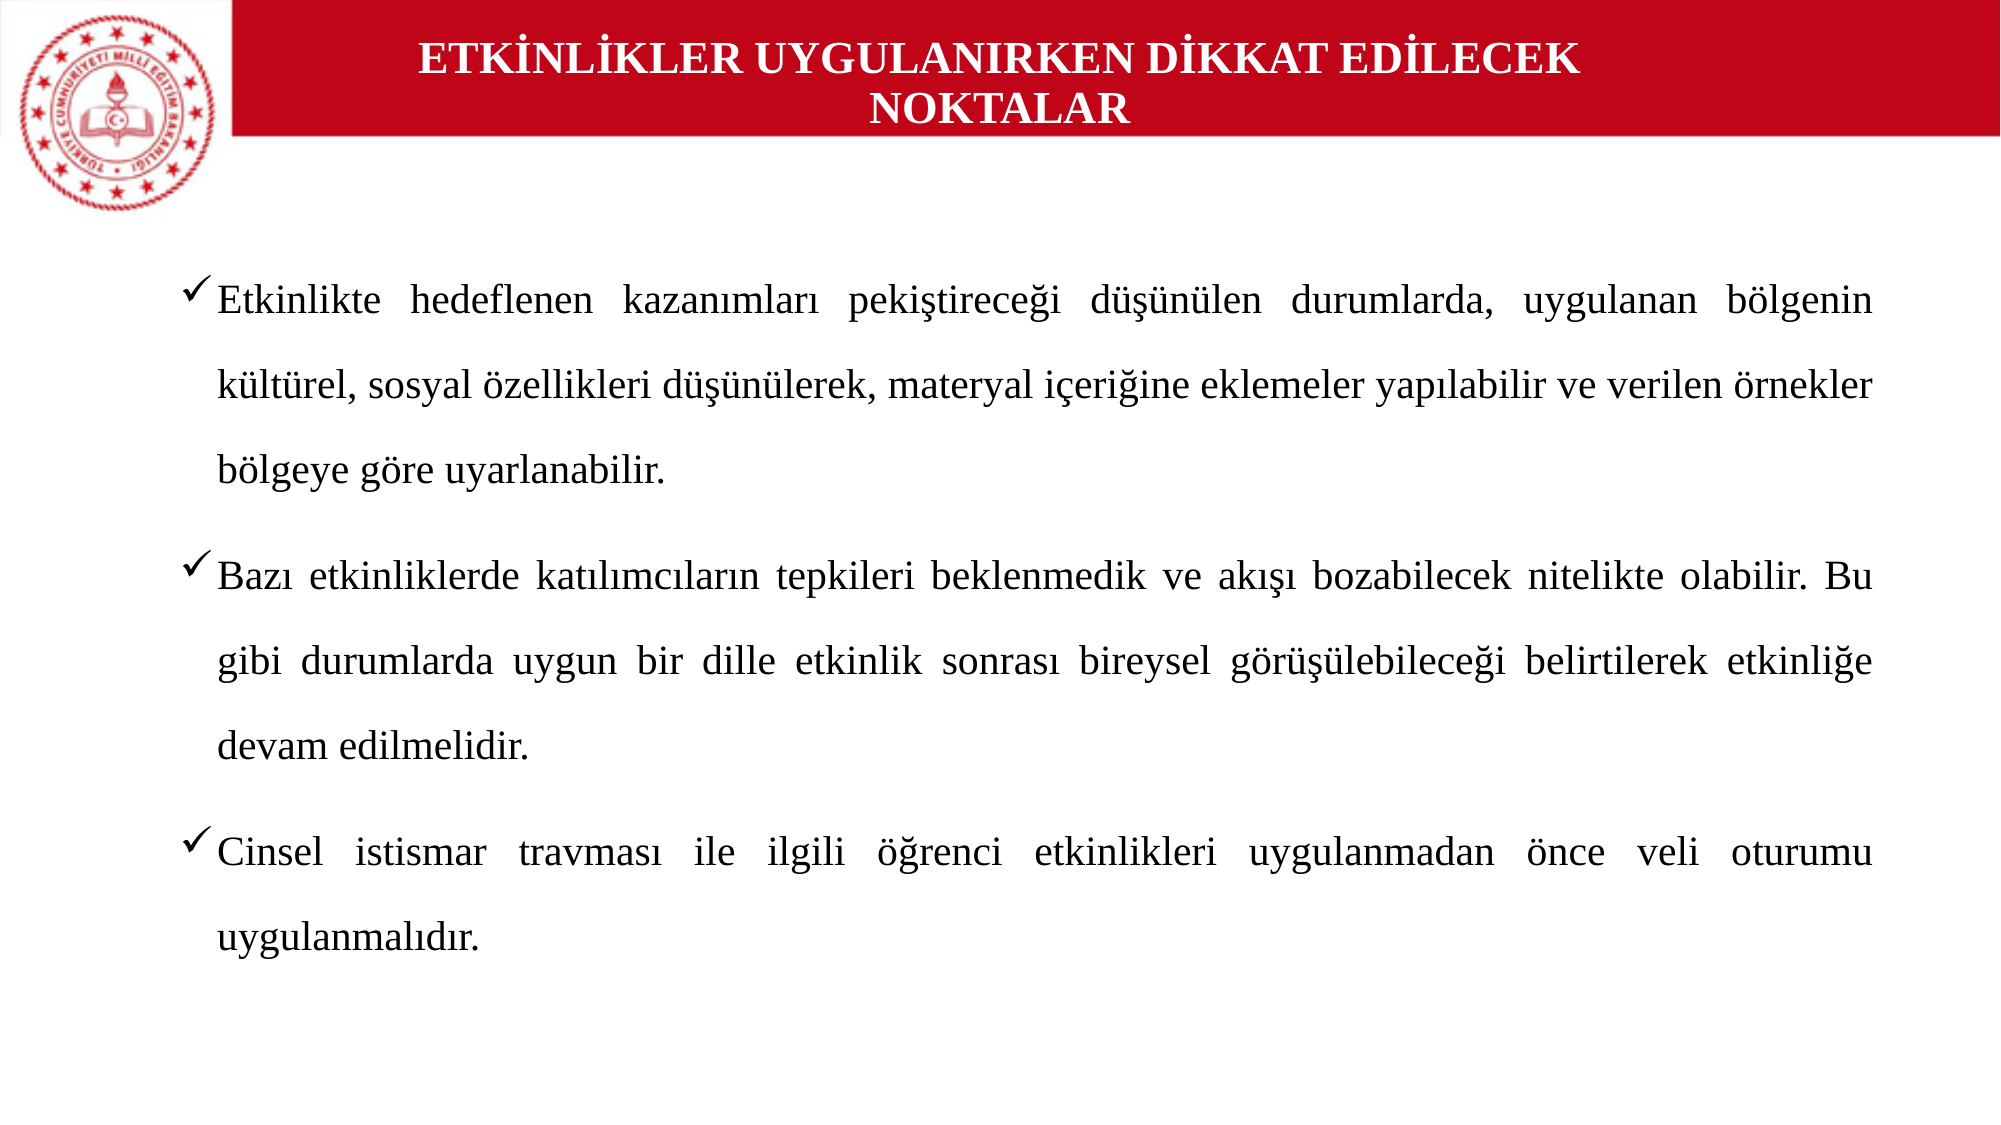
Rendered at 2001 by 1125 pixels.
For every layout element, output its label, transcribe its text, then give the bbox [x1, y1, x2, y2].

picture [0, 0, 2001, 1125]
title ETKİNLİKLER UYGULANIRKEN DİKKAT EDİLECEK NOKTALAR [137, 0, 1863, 168]
list Etkinlikte hedeflenen kazanımları pekiştireceği düşünülen durumlarda, uygulanan bölgenin kültürel, sosyal özellikleri düşünülerek, materyal içeriğine eklemeler yapılabilir ve verilen örnekler bölgeye göre uyarlanabilir. Bazı etkinliklerde katılımcıların tepkileri beklenmedik ve akışı bozabilecek nitelikte olabilir. Bu gibi durumlarda uygun bir dille etkinlik sonrası bireysel görüşülebileceği belirtilerek etkinliğe devam edilmelidir. Cinsel istismar travması ile ilgili öğrenci etkinlikleri uygulanmadan önce veli oturumu uygulanmalıdır. [164, 229, 1890, 944]
